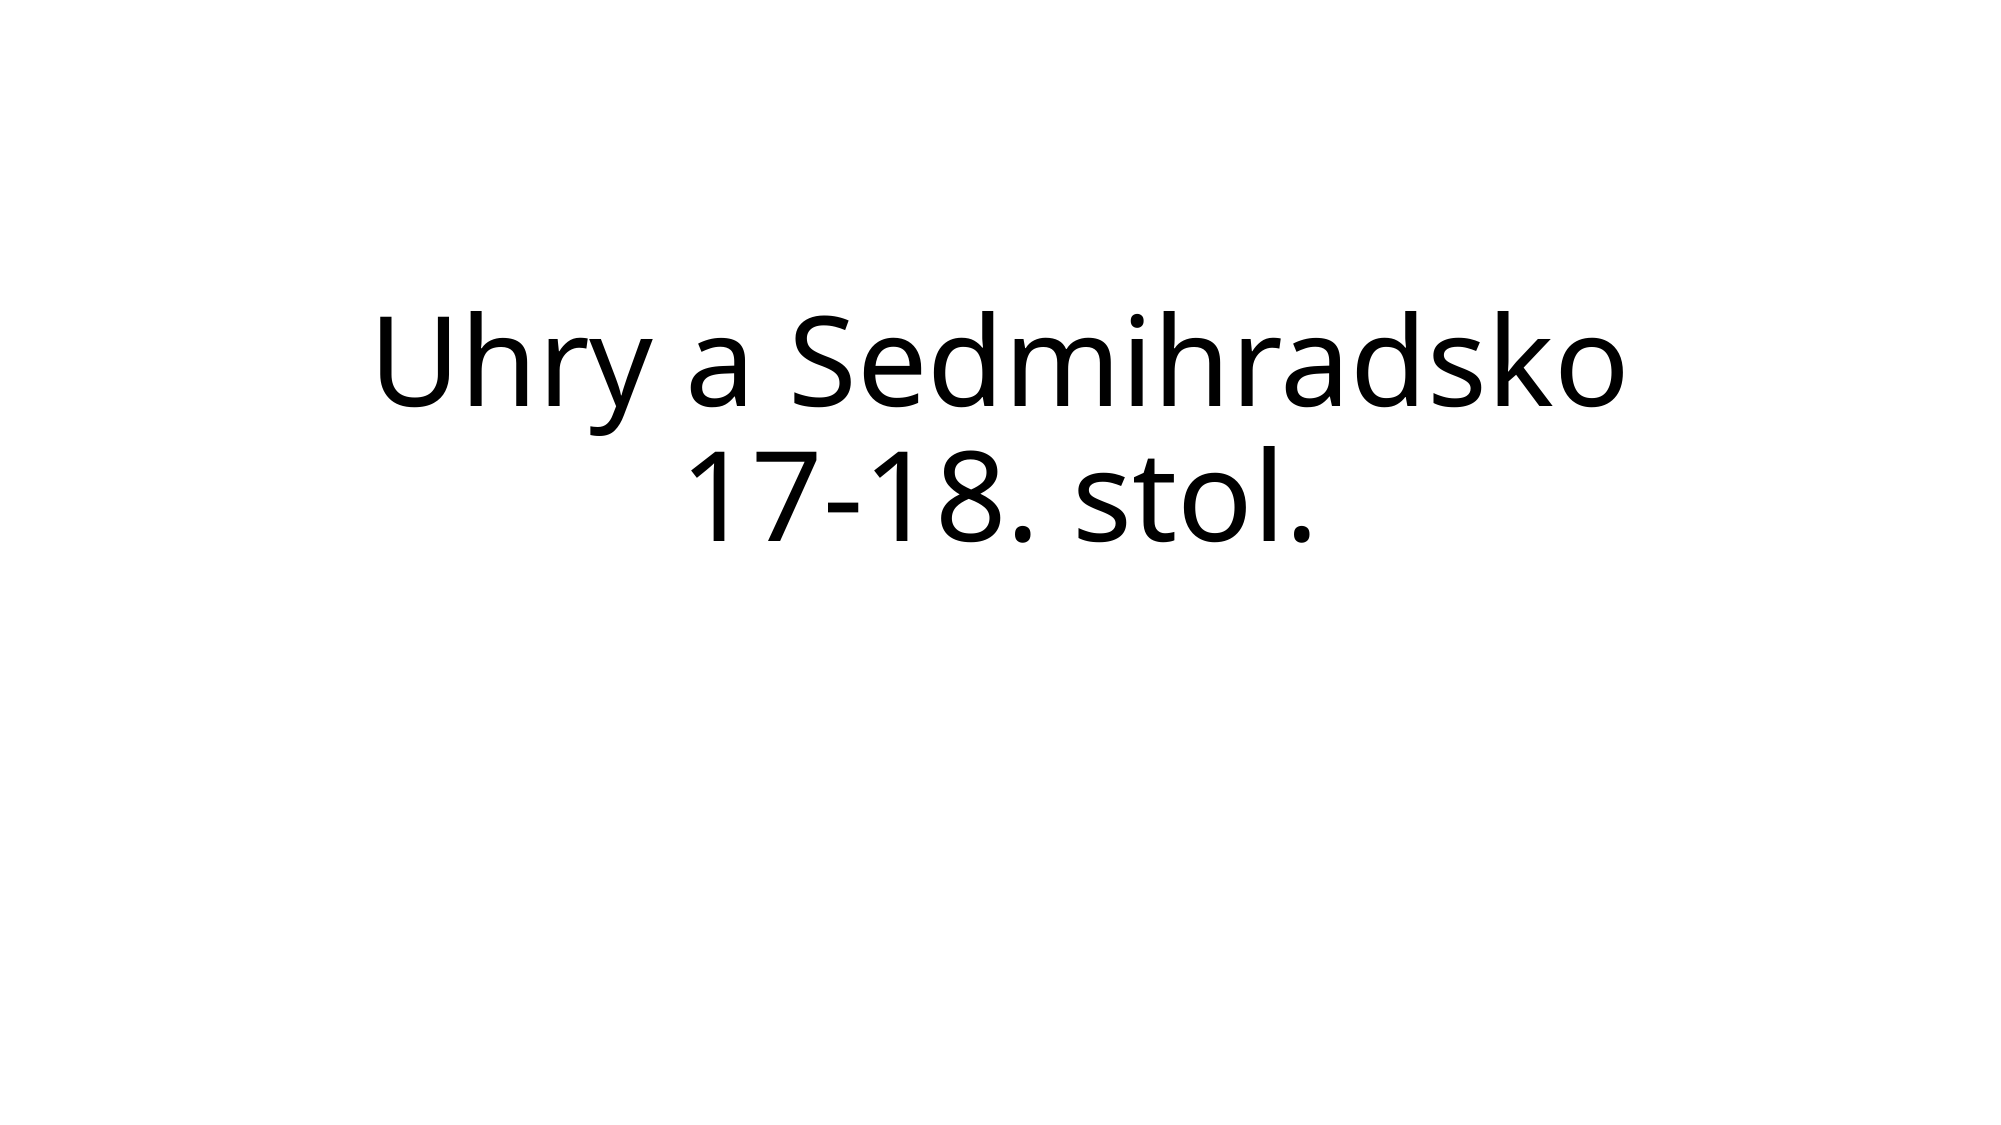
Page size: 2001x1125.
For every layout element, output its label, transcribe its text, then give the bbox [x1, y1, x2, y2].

title Uhry a Sedmihradsko 17-18. stol. [249, 184, 1750, 576]
